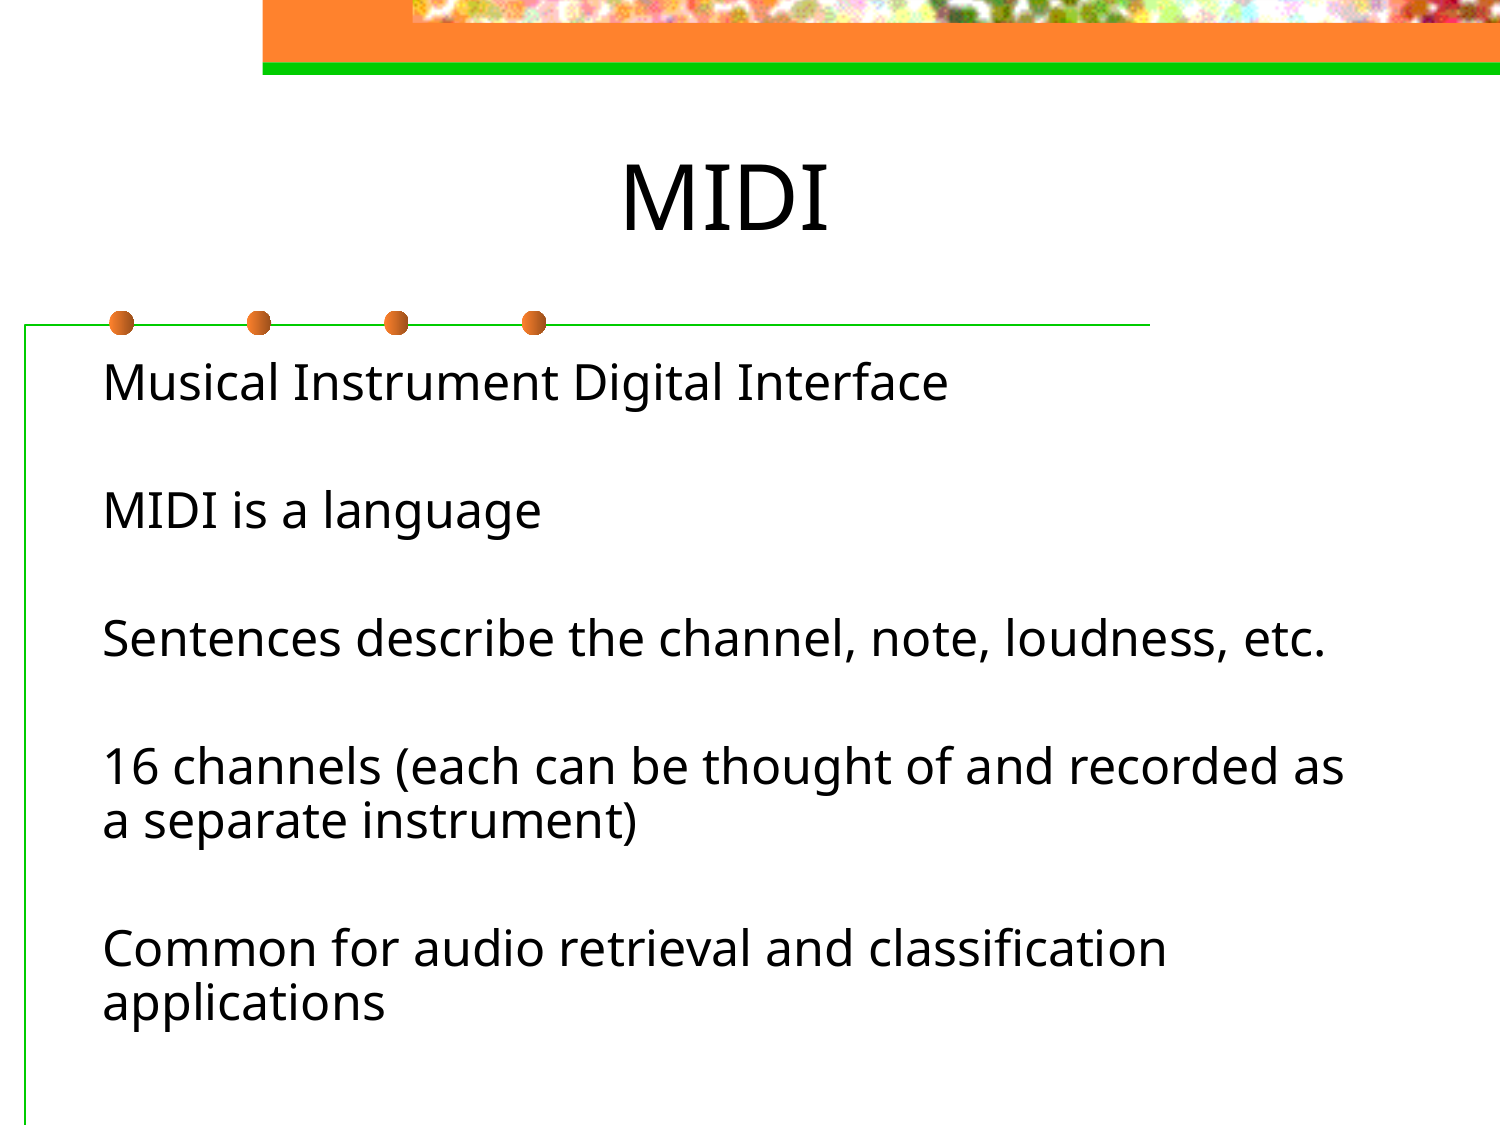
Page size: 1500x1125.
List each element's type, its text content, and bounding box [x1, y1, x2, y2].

list Musical Instrument Digital Interface MIDI is a language Sentences describe the channel, note, loudness, etc. 16 channels (each can be thought of and recorded as a separate instrument) Common for audio retrieval and classification applications [87, 349, 1363, 1026]
title MIDI [87, 99, 1363, 288]
picture [412, 0, 1500, 23]
